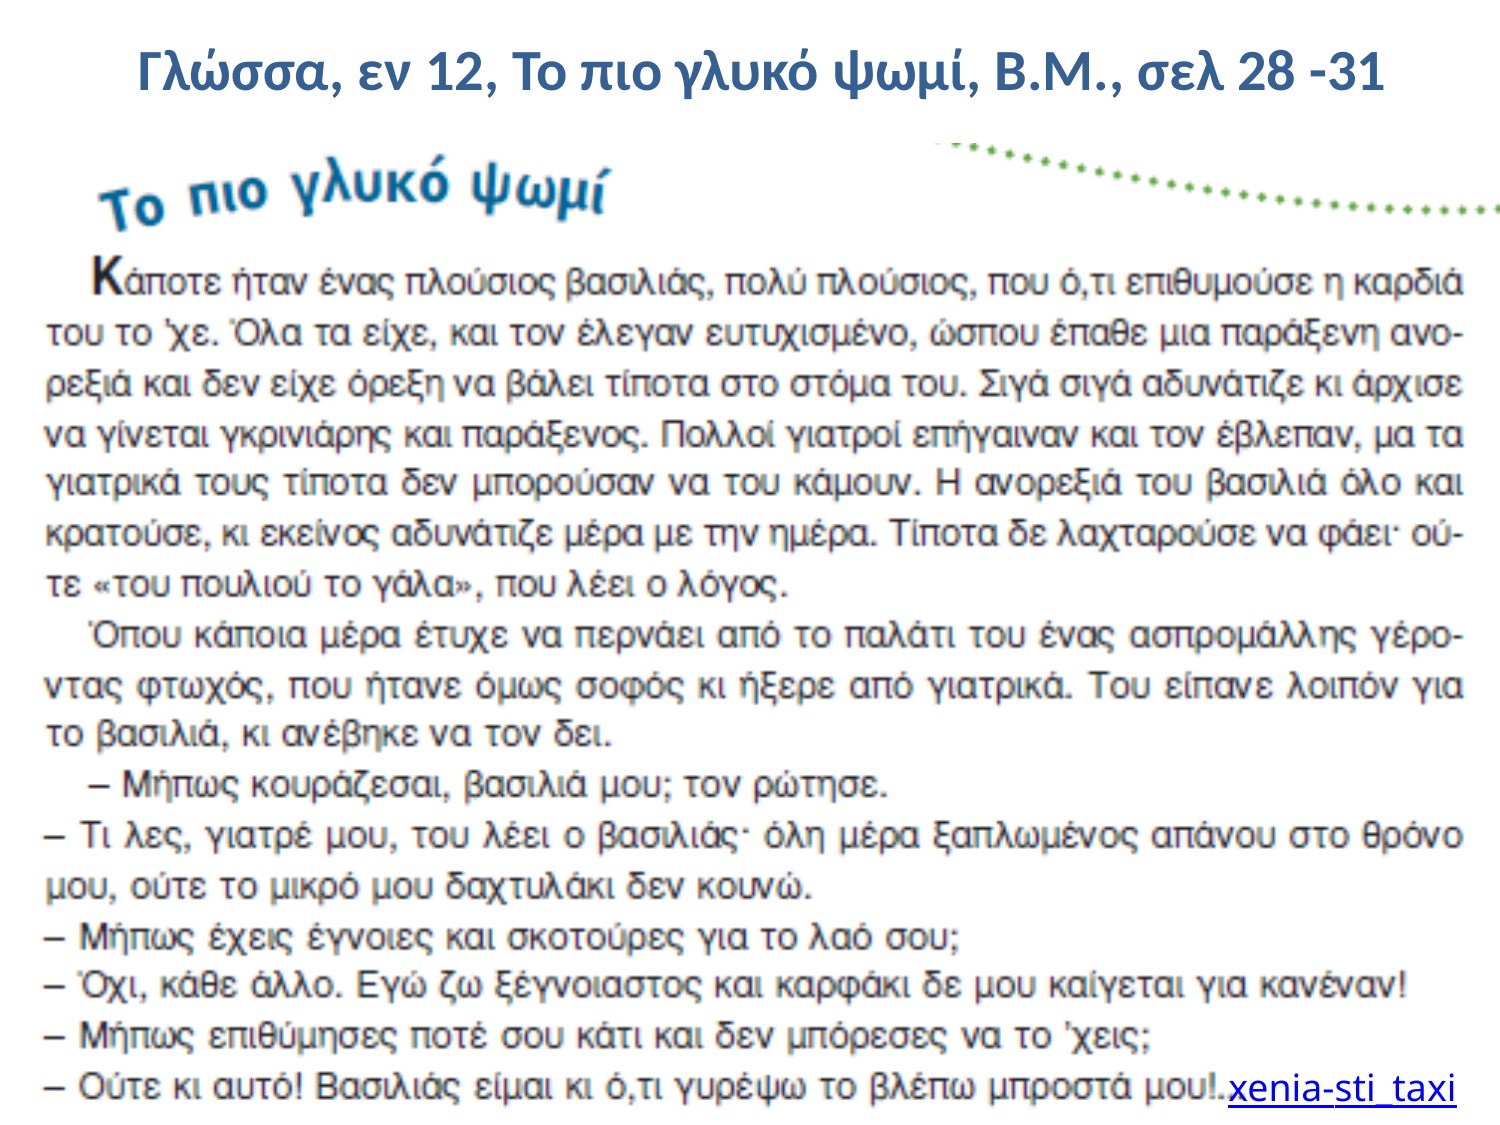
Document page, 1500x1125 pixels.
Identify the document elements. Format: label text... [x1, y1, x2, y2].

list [0, 143, 1500, 1124]
text_box Γλώσσα, εν 12, Το πιο γλυκό ψωμί, Β.Μ., σελ 28 -31 [43, 8, 1483, 126]
